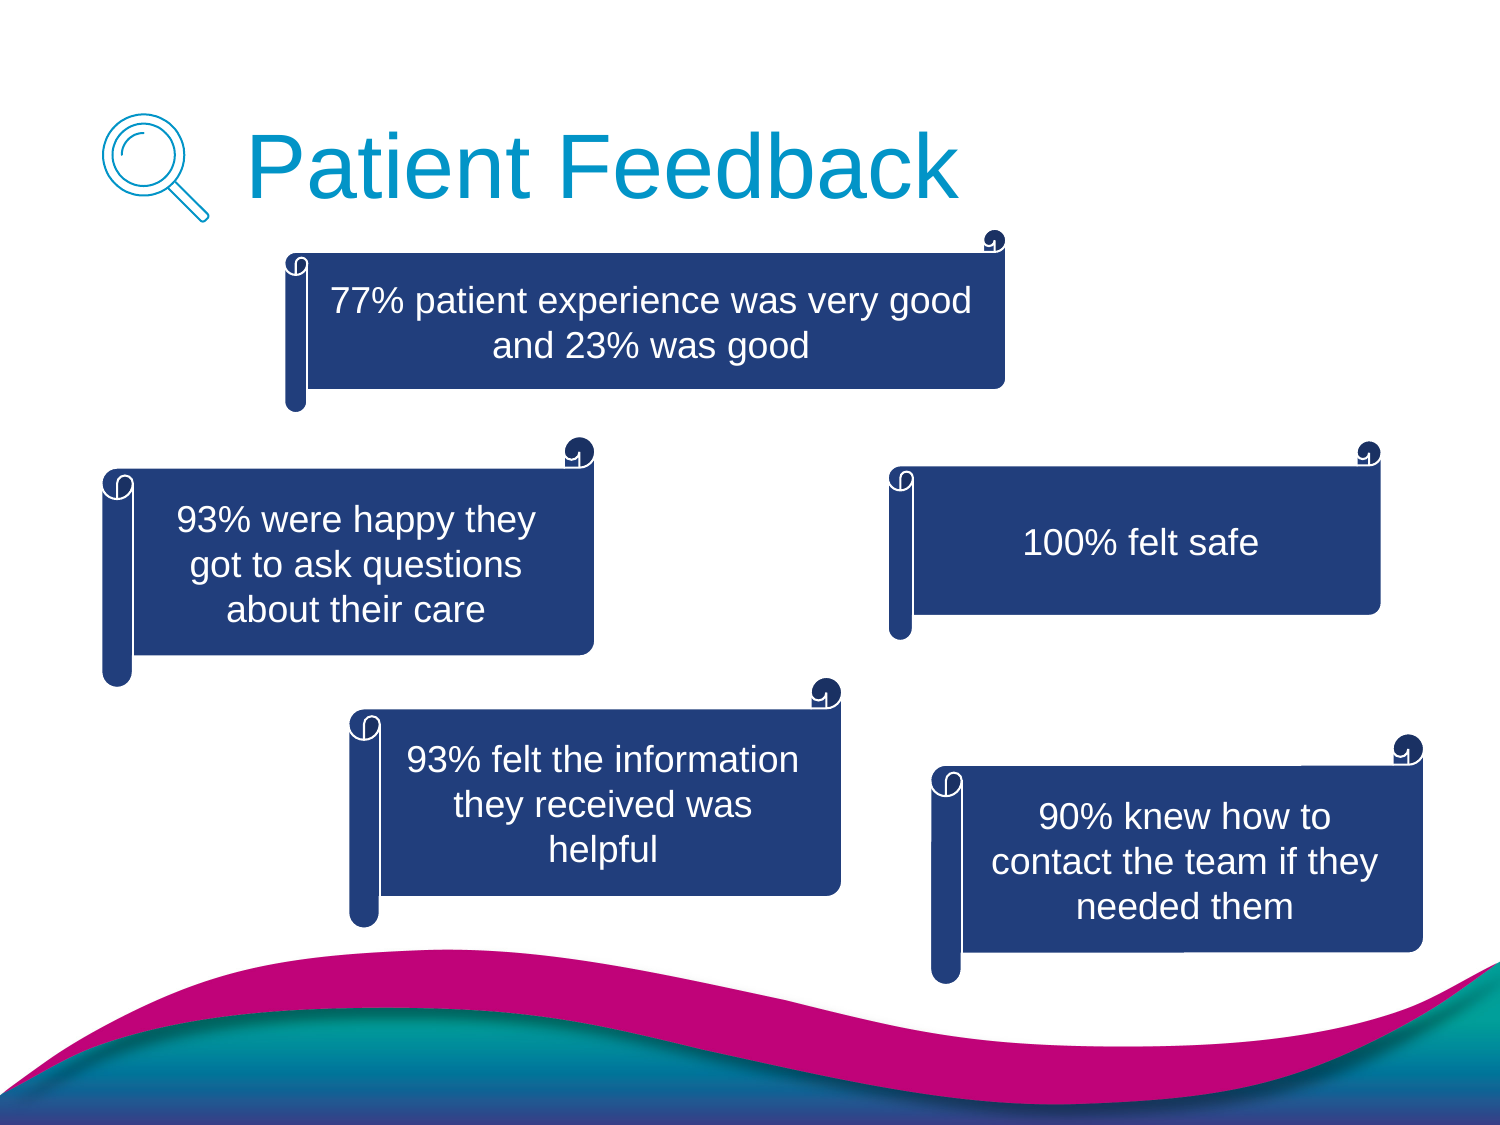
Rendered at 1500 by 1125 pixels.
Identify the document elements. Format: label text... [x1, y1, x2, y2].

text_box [103, 114, 209, 222]
text_box 93% felt the information they received was helpful [347, 675, 844, 930]
picture [0, 0, 1500, 1125]
title Patient Feedback [230, 59, 1397, 278]
text_box 93% were happy they got to ask questions about their care [100, 435, 597, 689]
text_box 90% knew how to contact the team if they needed them [929, 732, 1426, 987]
text_box 77% patient experience was very good and 23% was good [283, 227, 1008, 415]
text_box 100% felt safe [886, 439, 1383, 642]
